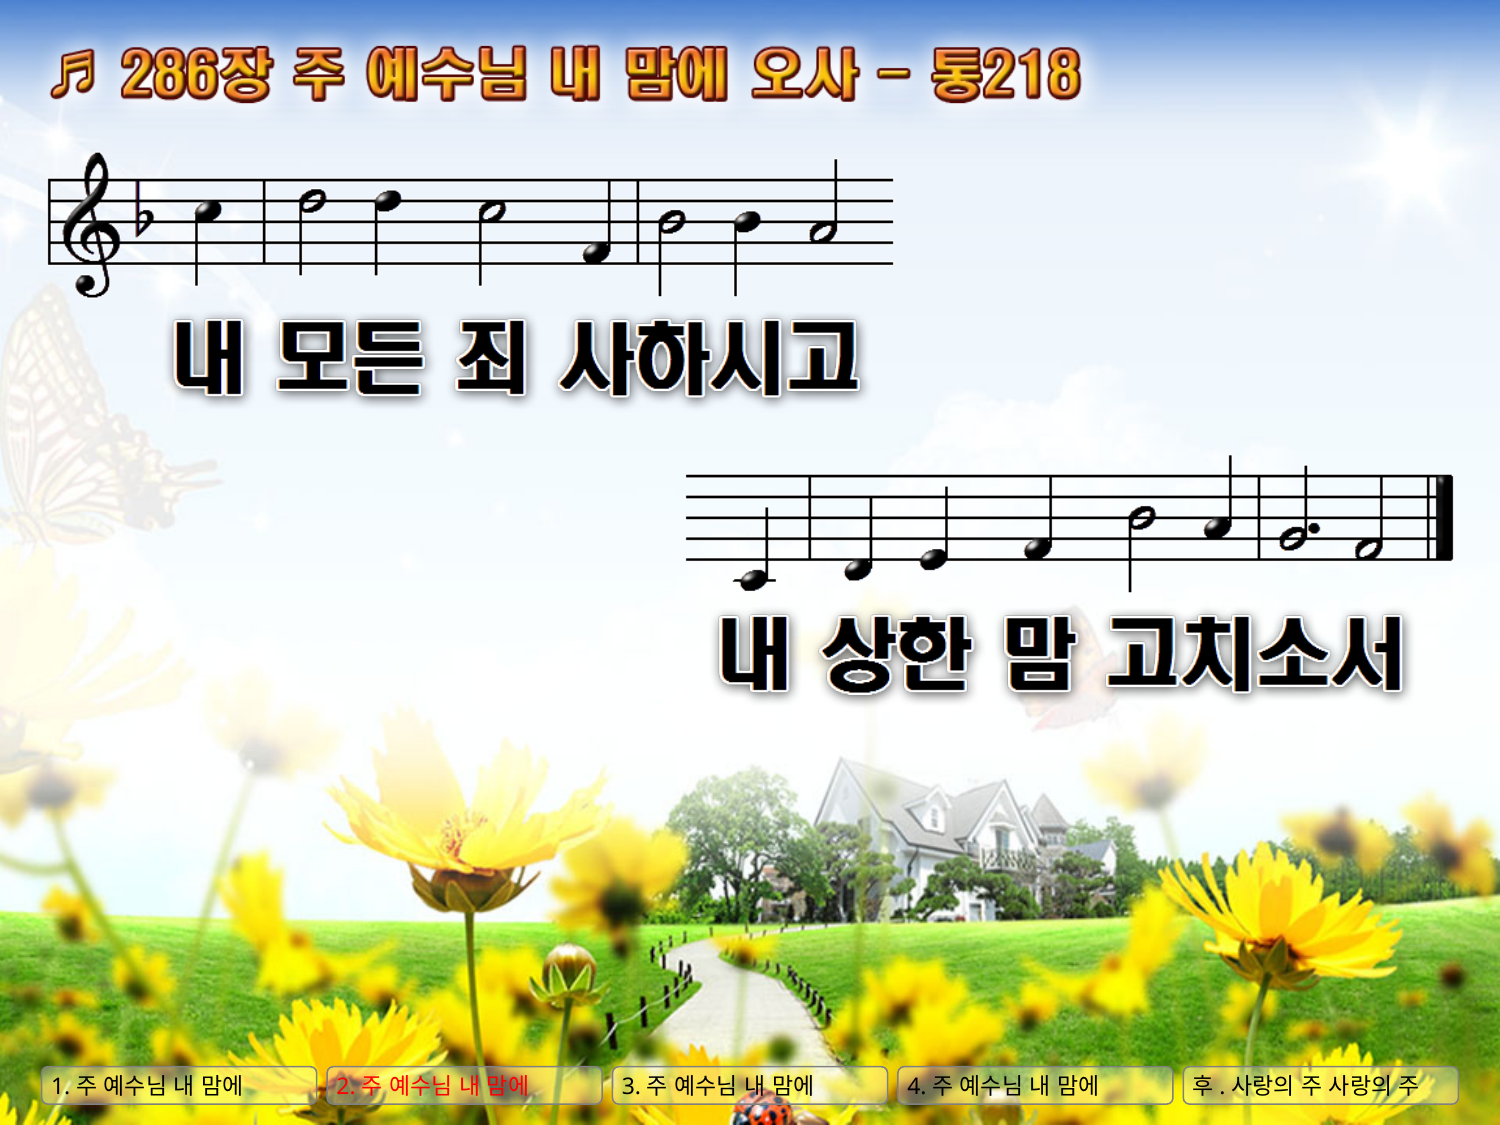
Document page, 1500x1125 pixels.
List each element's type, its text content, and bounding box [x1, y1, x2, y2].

text_box 후.사랑의 주 사랑의 주 [1183, 1066, 1459, 1105]
text_box 3.주 예수님 내 맘에 [612, 1066, 888, 1105]
text_box 4.주 예수님 내 맘에 [897, 1066, 1173, 1105]
picture [0, 0, 1500, 1125]
text_box 2.주 예수님 내 맘에 [327, 1066, 603, 1105]
text_box 1.주 예수님 내 맘에 [41, 1066, 317, 1105]
